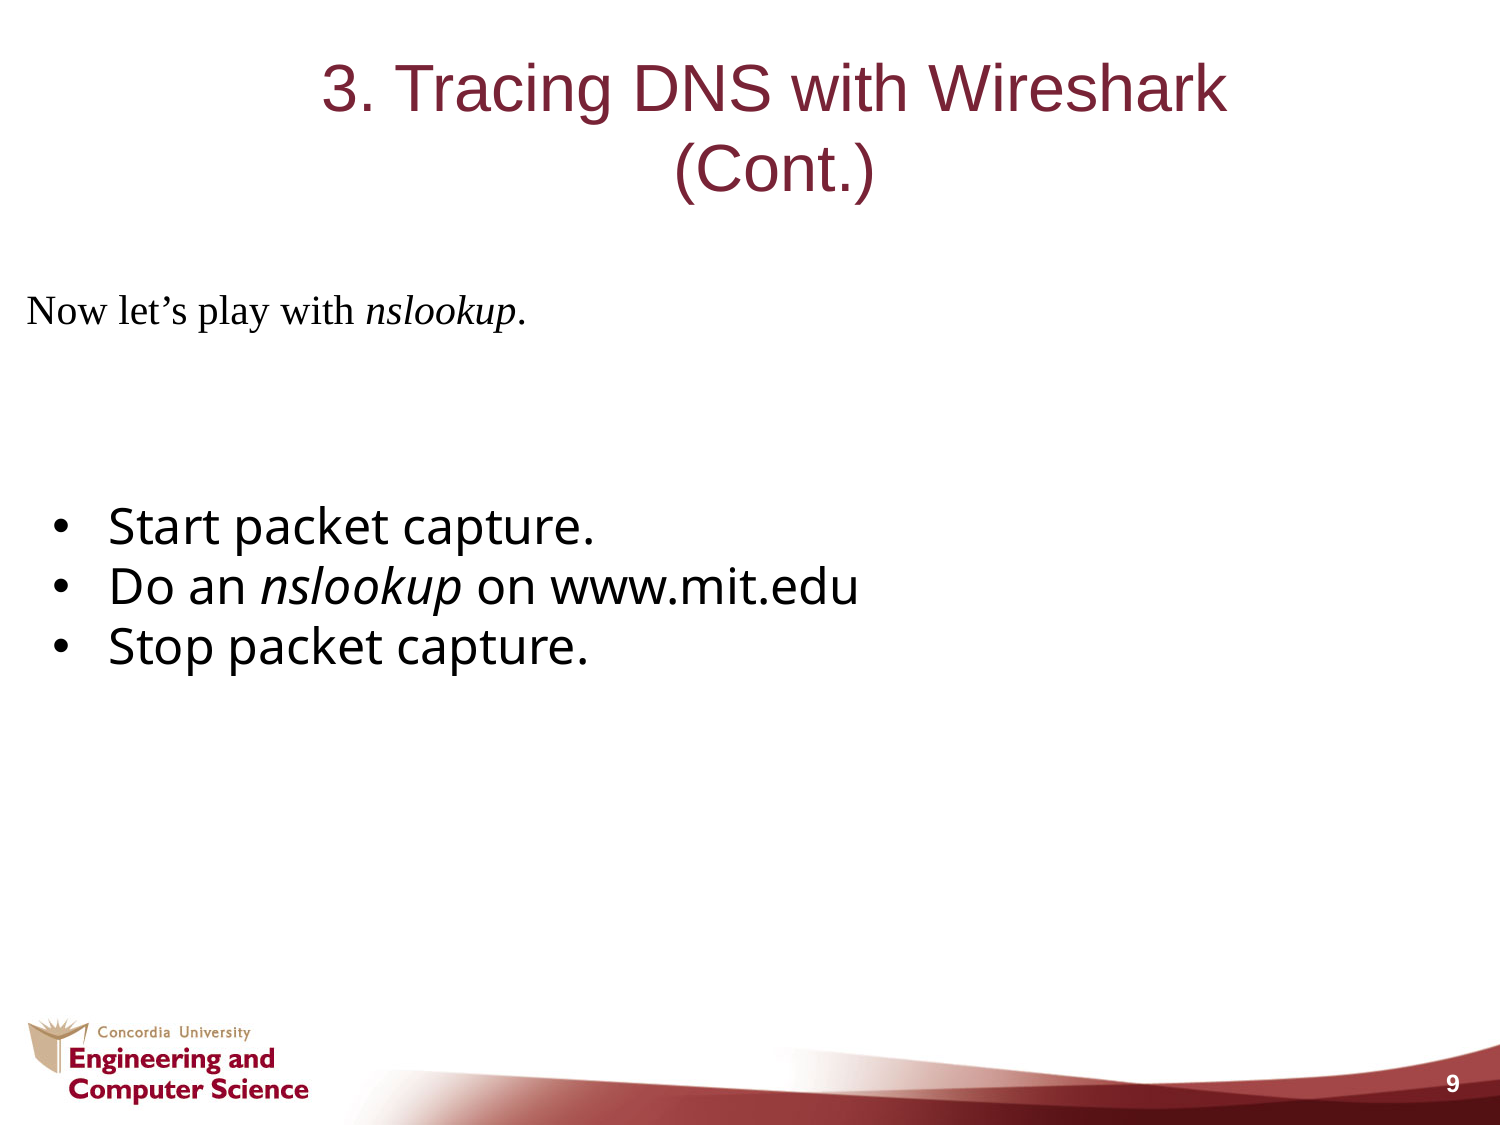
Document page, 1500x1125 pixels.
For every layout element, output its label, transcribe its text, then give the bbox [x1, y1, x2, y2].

slide_number 9 [1387, 1052, 1475, 1113]
text_box Start packet capture. Do an nslookup on www.mit.edu Stop packet capture. [37, 487, 1200, 683]
title 3. Tracing DNS with Wireshark (Cont.) [113, 37, 1438, 225]
picture [0, 0, 1500, 1125]
text_box Now let’s play with nslookup. [11, 275, 1475, 340]
